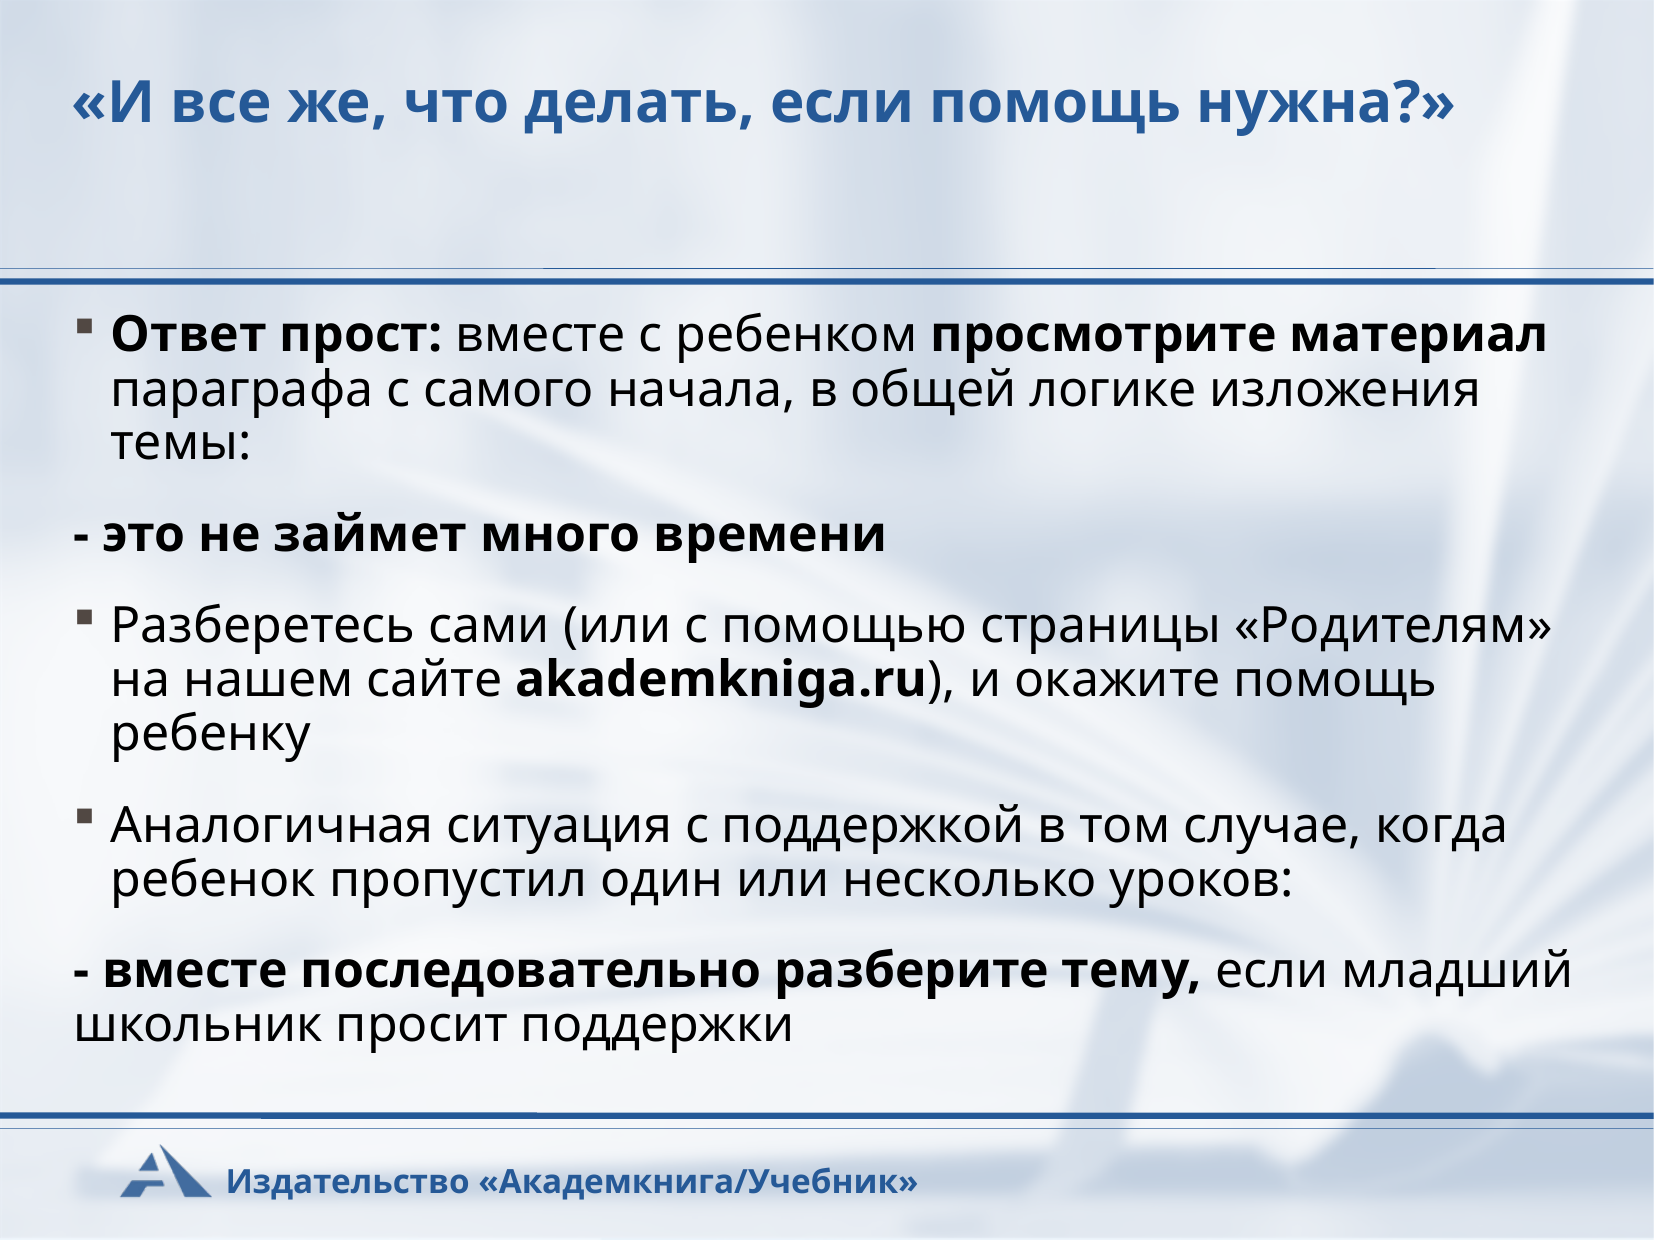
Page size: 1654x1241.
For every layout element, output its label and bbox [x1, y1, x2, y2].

text_box [0, 0, 1654, 1241]
